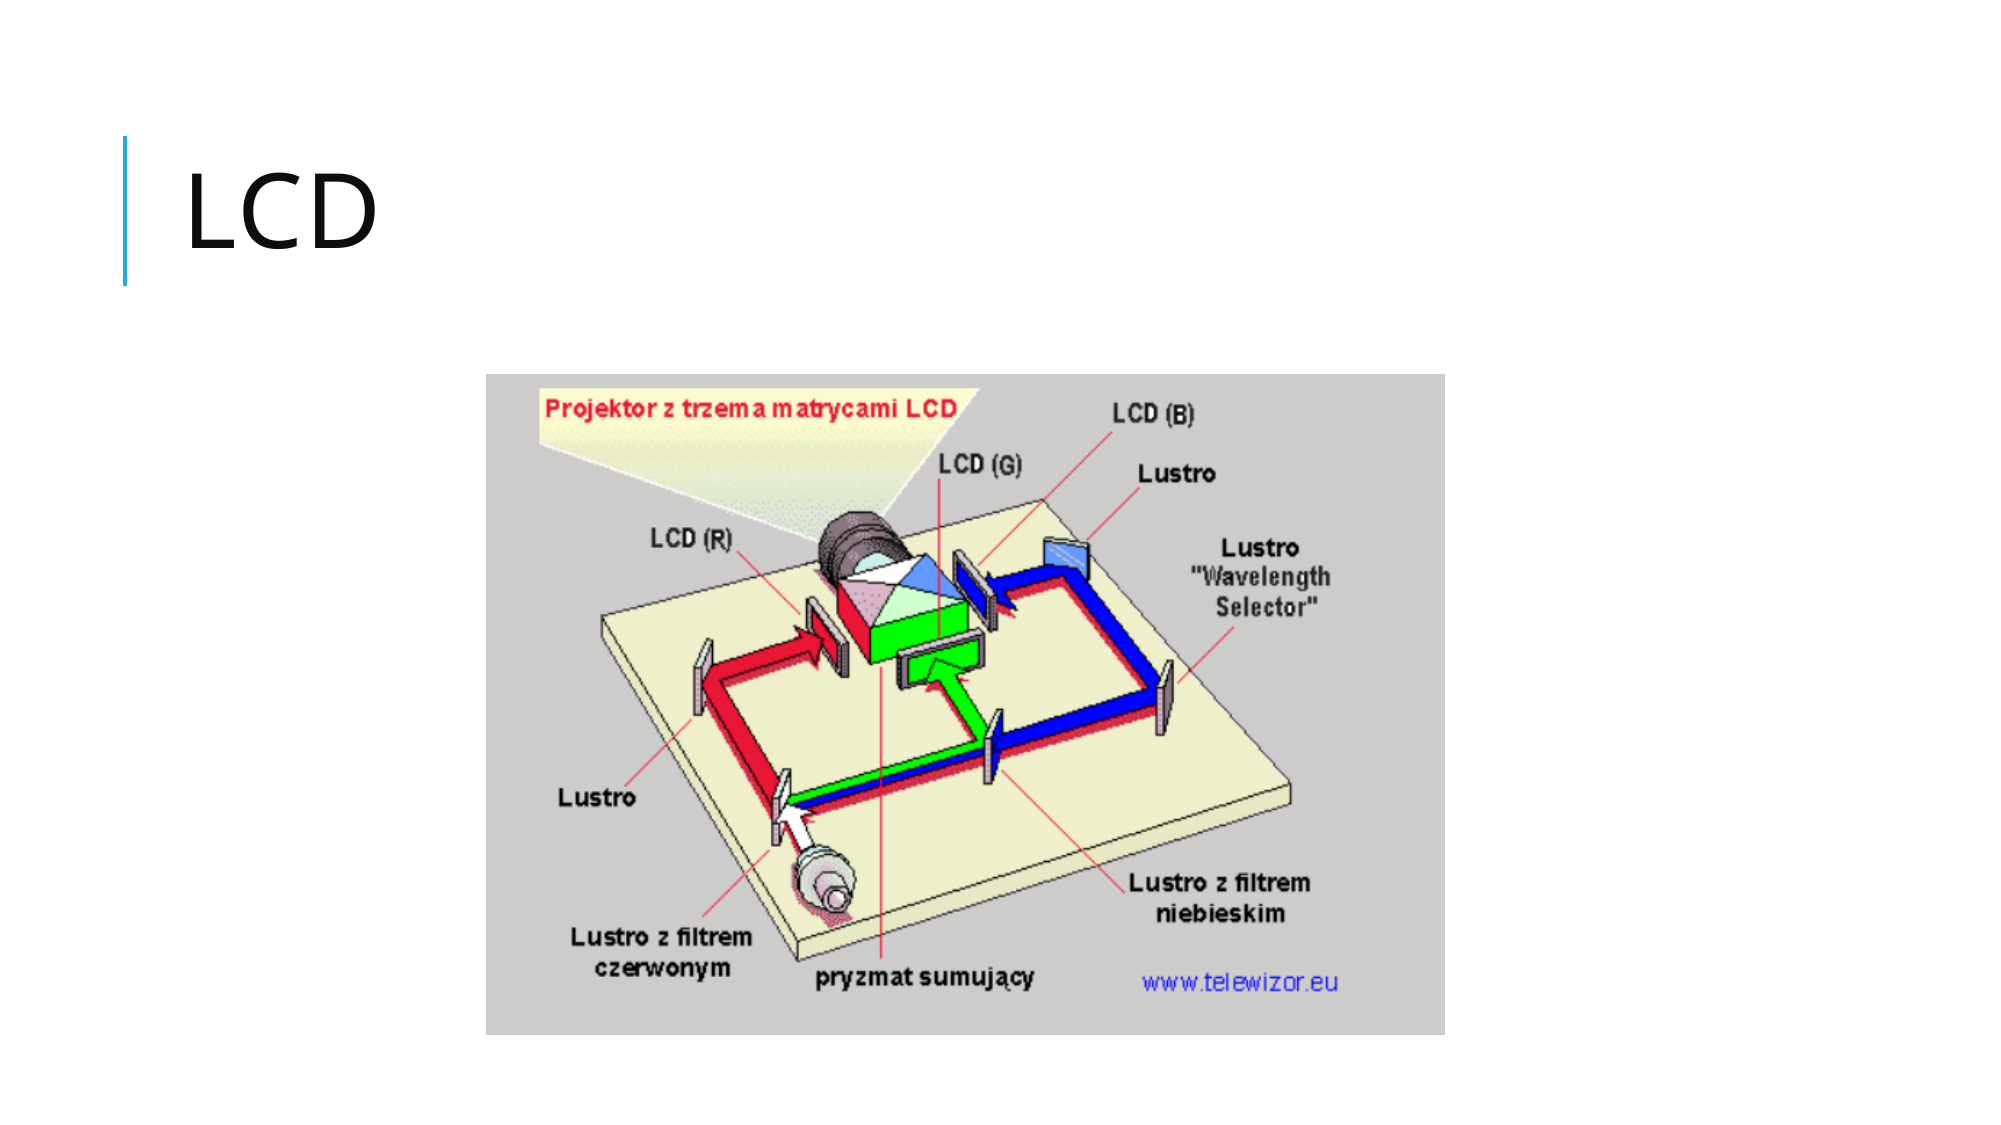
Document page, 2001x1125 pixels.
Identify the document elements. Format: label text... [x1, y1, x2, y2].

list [485, 374, 1445, 1036]
title LCD [168, 96, 1763, 342]
